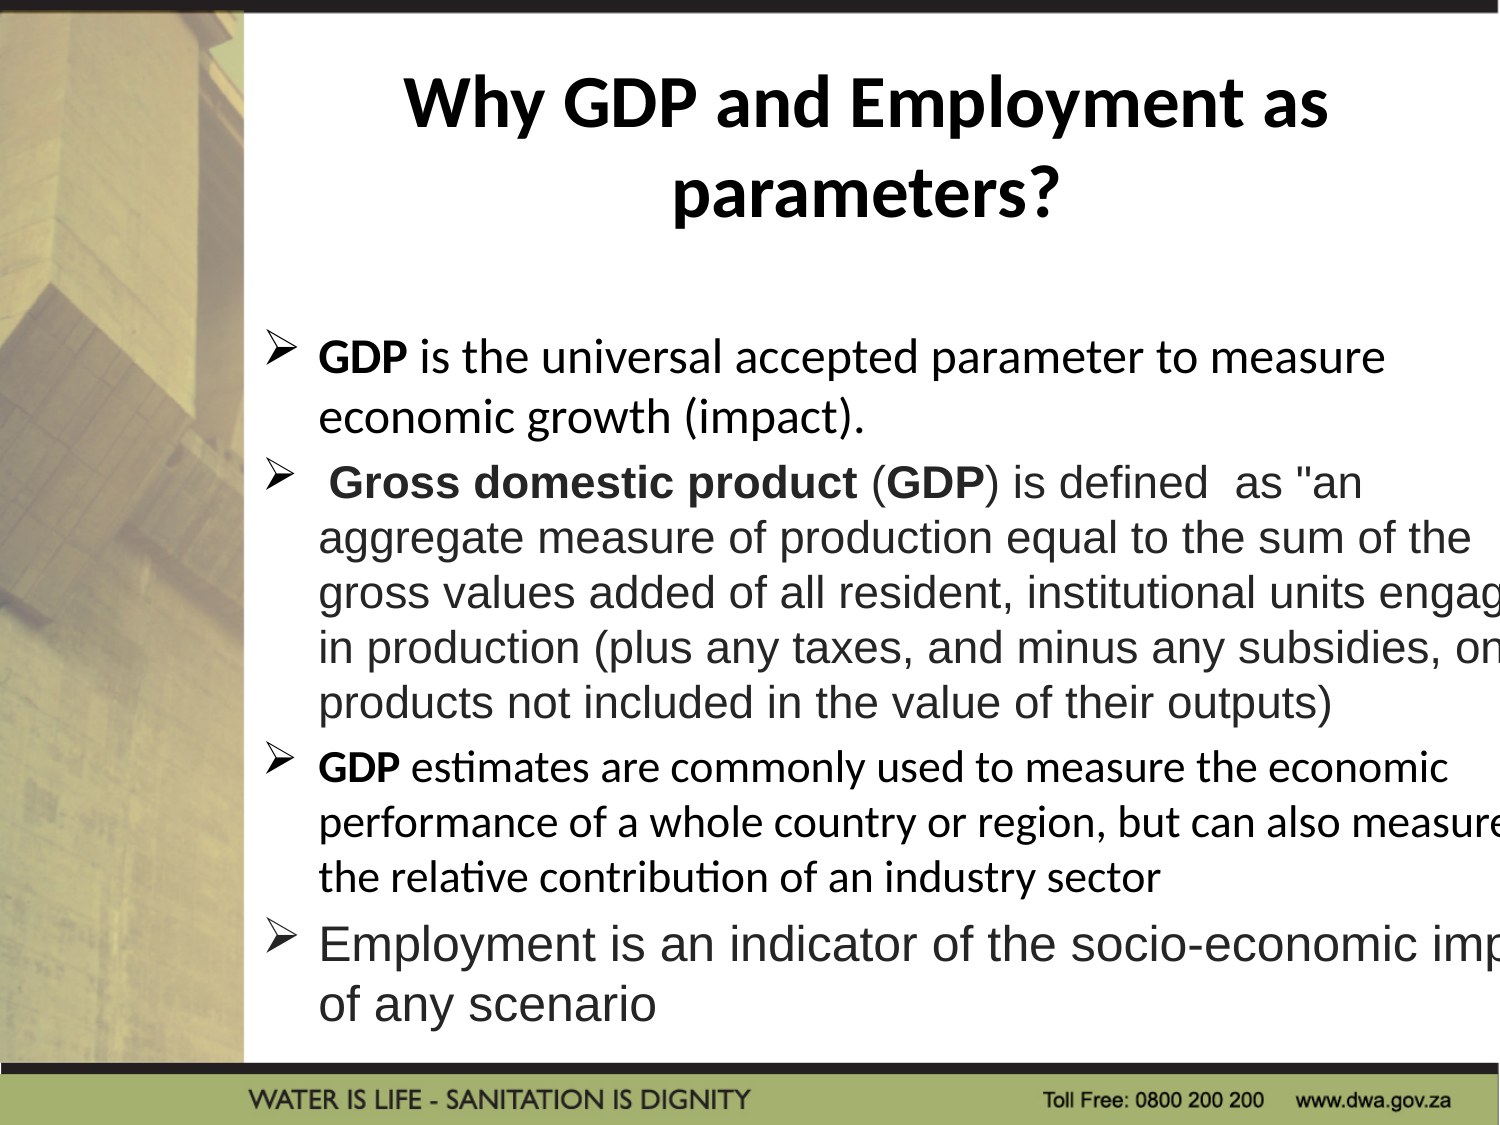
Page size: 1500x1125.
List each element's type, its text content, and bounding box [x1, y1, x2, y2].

title Why GDP and Employment as parameters? [247, 45, 1487, 233]
picture [0, 0, 1500, 1125]
list GDP is the universal accepted parameter to measure economic growth (impact). Gross domestic product (GDP) is defined as "an aggregate measure of production equal to the sum of the gross values added of all resident, institutional units engaged in production (plus any taxes, and minus any subsidies, on products not included in the value of their outputs) GDP estimates are commonly used to measure the economic performance of a whole country or region, but can also measure the relative contribution of an industry sector Employment is an indicator of the socio-economic impact of any scenario [247, 315, 1500, 1059]
